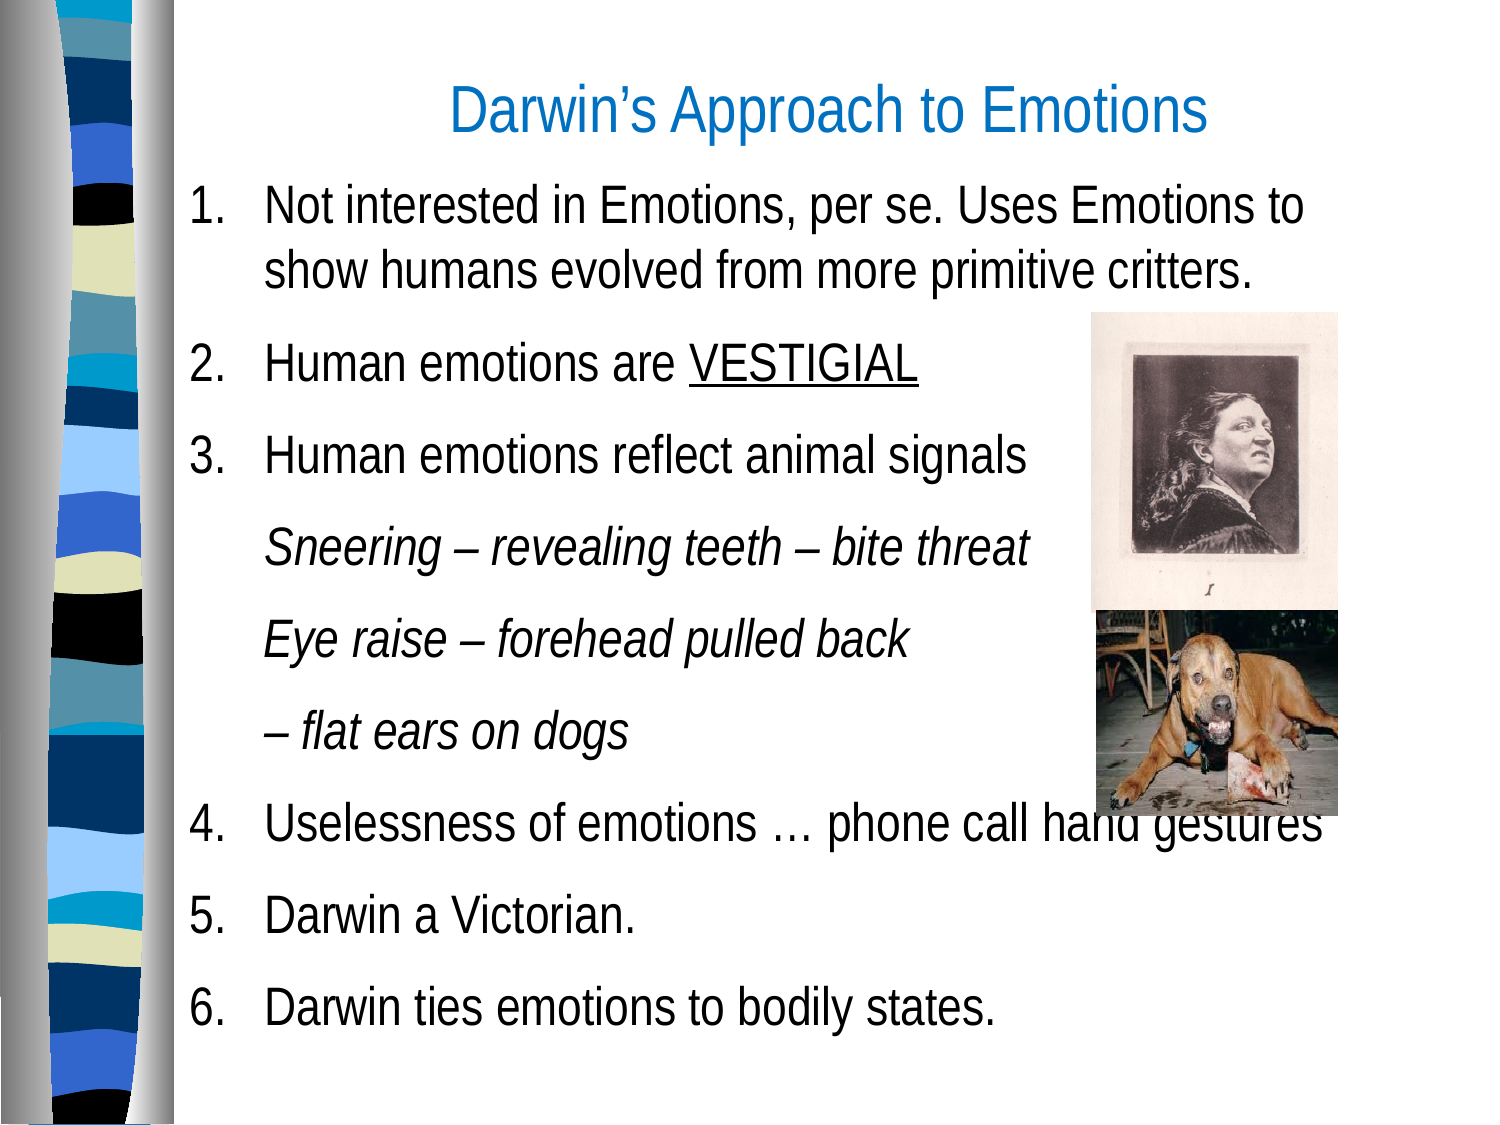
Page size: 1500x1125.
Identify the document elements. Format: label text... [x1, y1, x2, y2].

title Darwin’s Approach to Emotions [192, 12, 1468, 200]
text_box Not interested in Emotions, per se. Uses Emotions to show humans evolved from more primitive critters. Human emotions are VESTIGIAL Human emotions reflect animal signals Sneering – revealing teeth – bite threat Eye raise – forehead pulled back – flat ears on dogs Uselessness of emotions … phone call hand gestures Darwin a Victorian. Darwin ties emotions to bodily states. [174, 162, 1388, 1044]
picture [1091, 312, 1338, 816]
